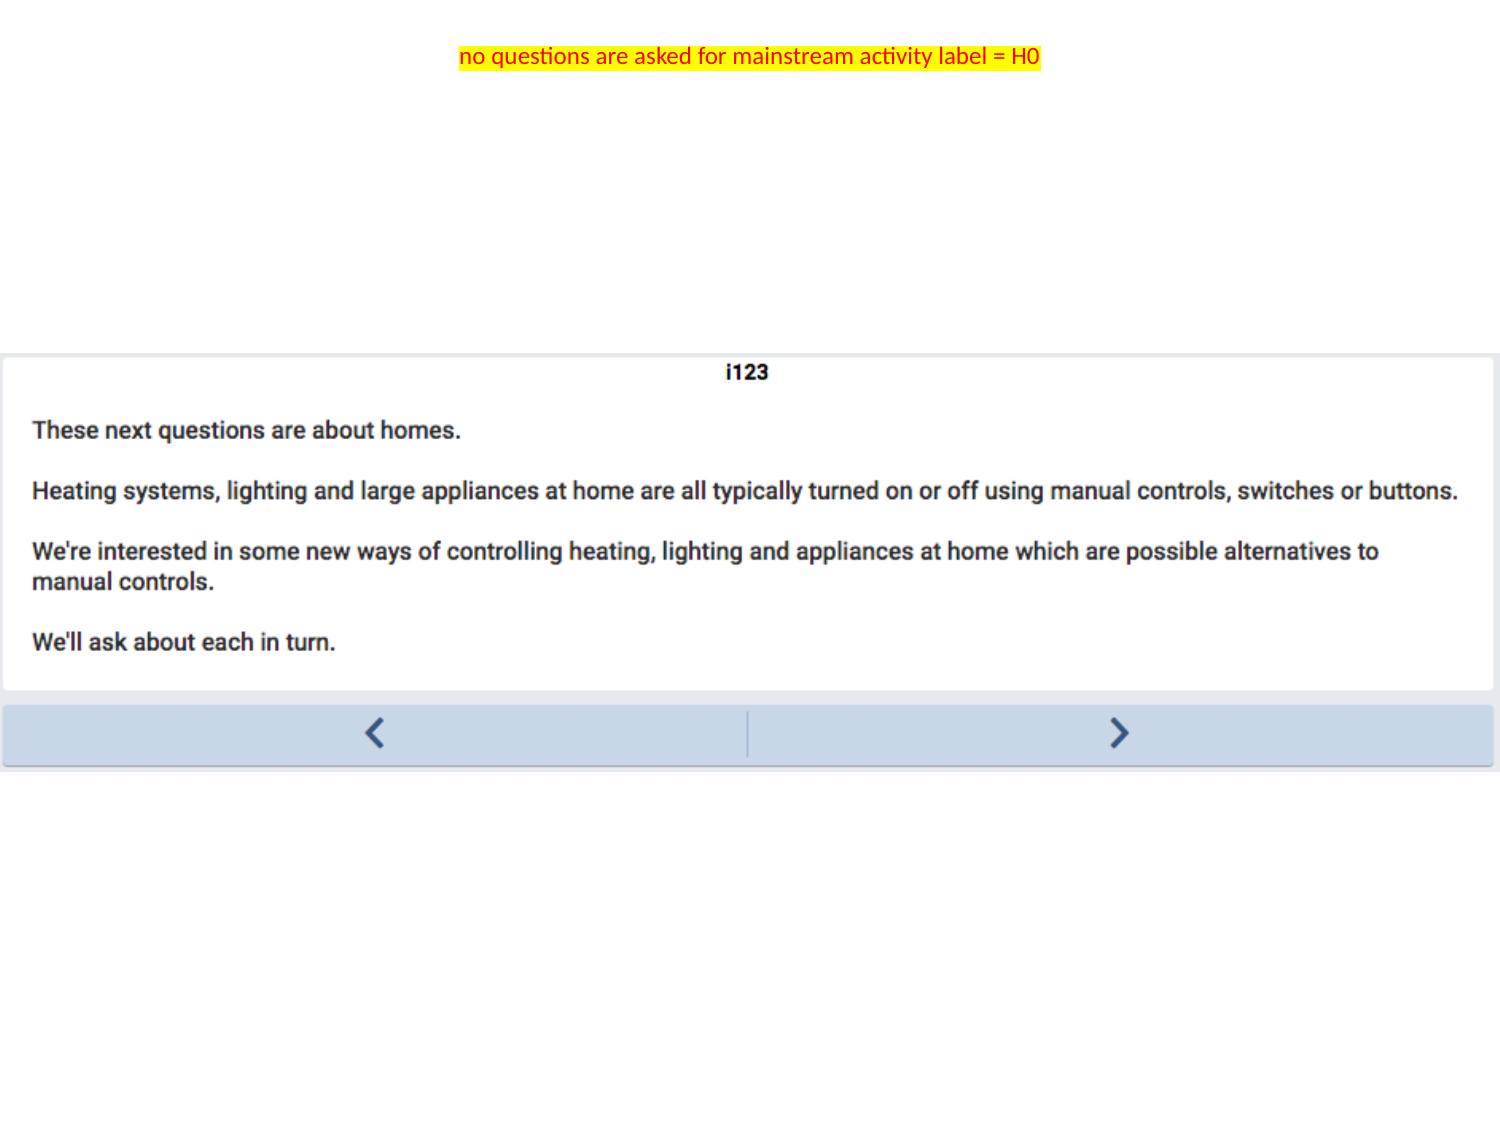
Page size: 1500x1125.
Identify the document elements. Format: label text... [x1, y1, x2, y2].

text_box no questions are asked for mainstream activity label = H0 [0, 32, 1500, 77]
picture [0, 352, 1500, 772]
